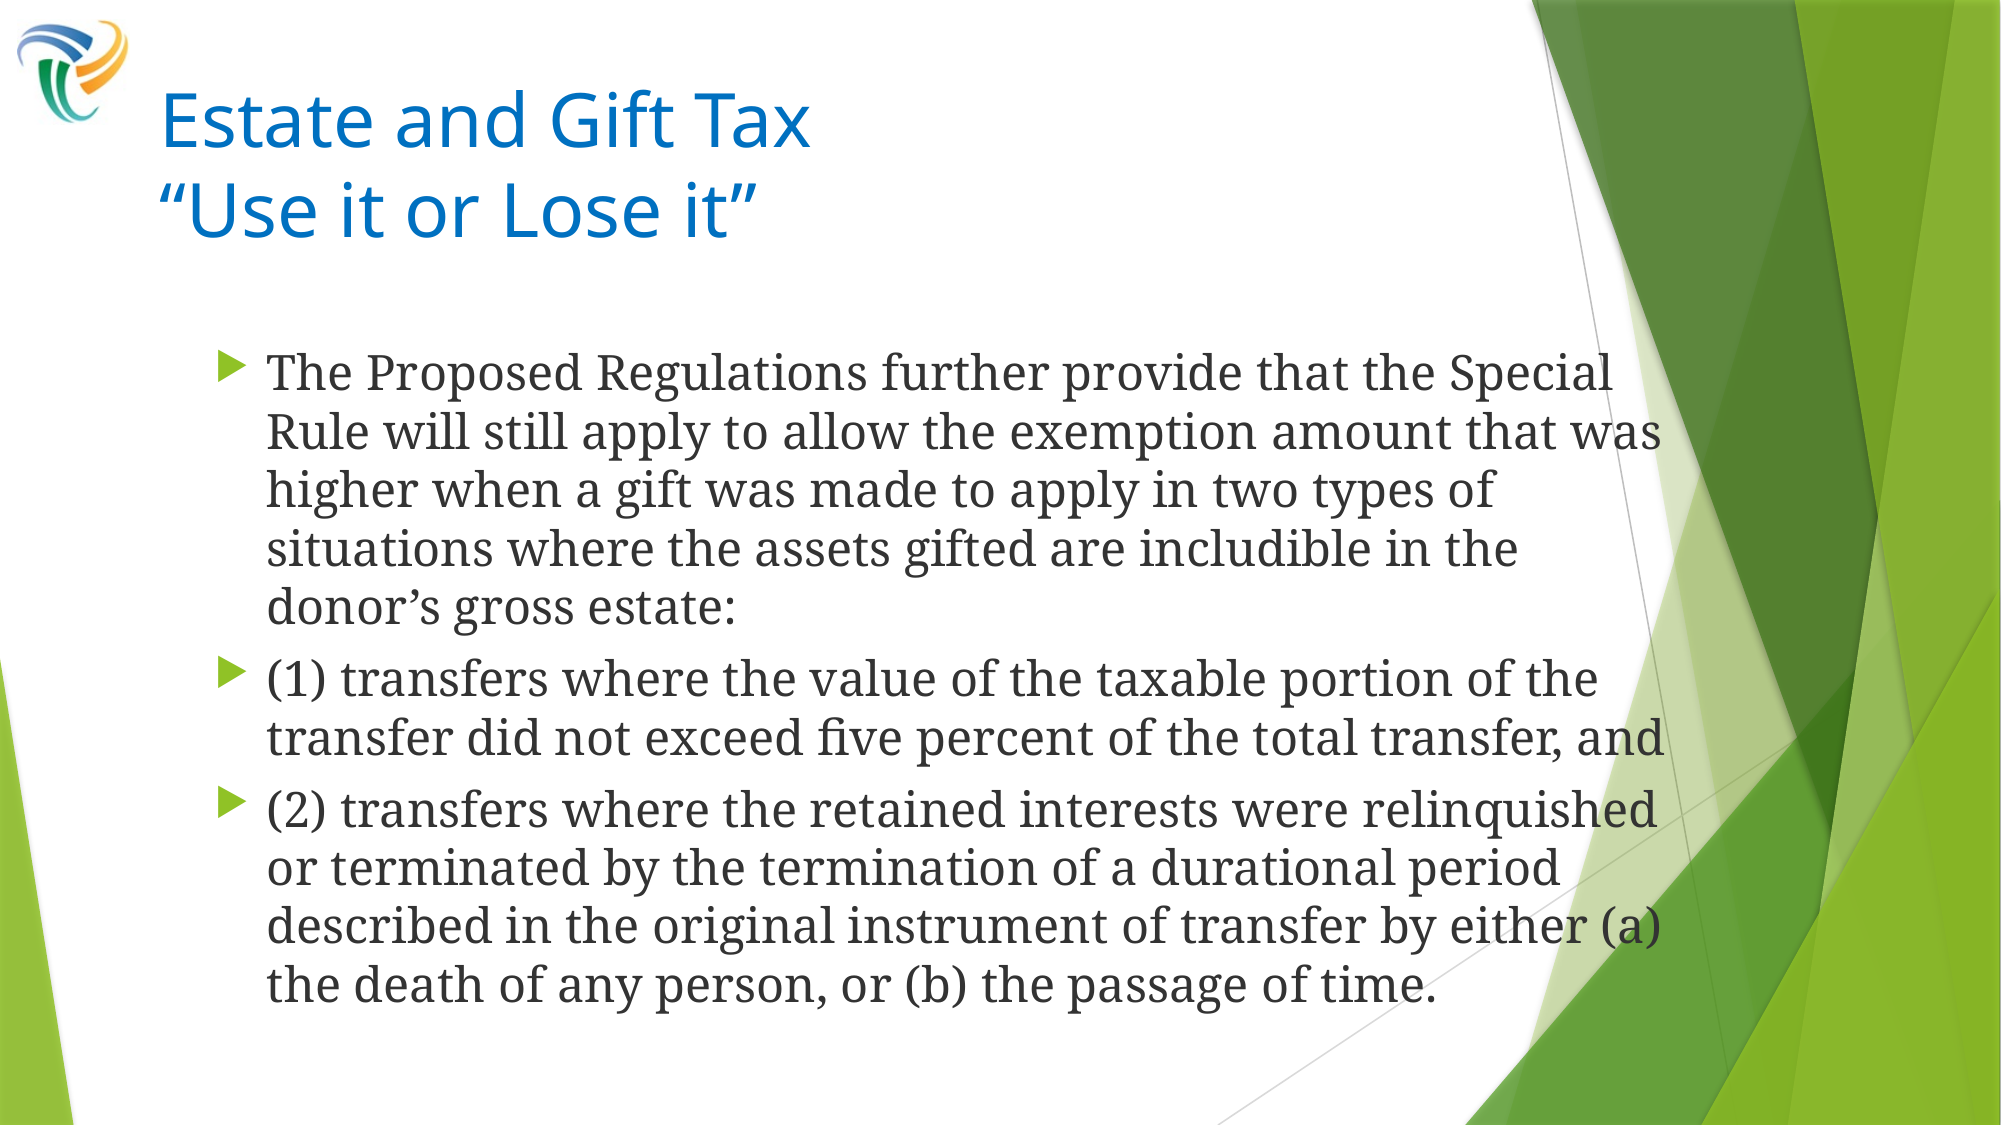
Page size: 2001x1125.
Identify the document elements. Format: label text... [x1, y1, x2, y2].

title Estate and Gift Tax “Use it or Lose it” [144, 64, 1555, 282]
picture [17, 19, 130, 125]
list The Proposed Regulations further provide that the Special Rule will still apply to allow the exemption amount that was higher when a gift was made to apply in two types of situations where the assets gifted are includible in the donor’s gross estate: (1) transfers where the value of the taxable portion of the transfer did not exceed five percent of the total transfer, and (2) transfers where the retained interests were relinquished or terminated by the termination of a durational period described in the original instrument of transfer by either (a) the death of any person, or (b) the passage of time. [199, 334, 1692, 1060]
